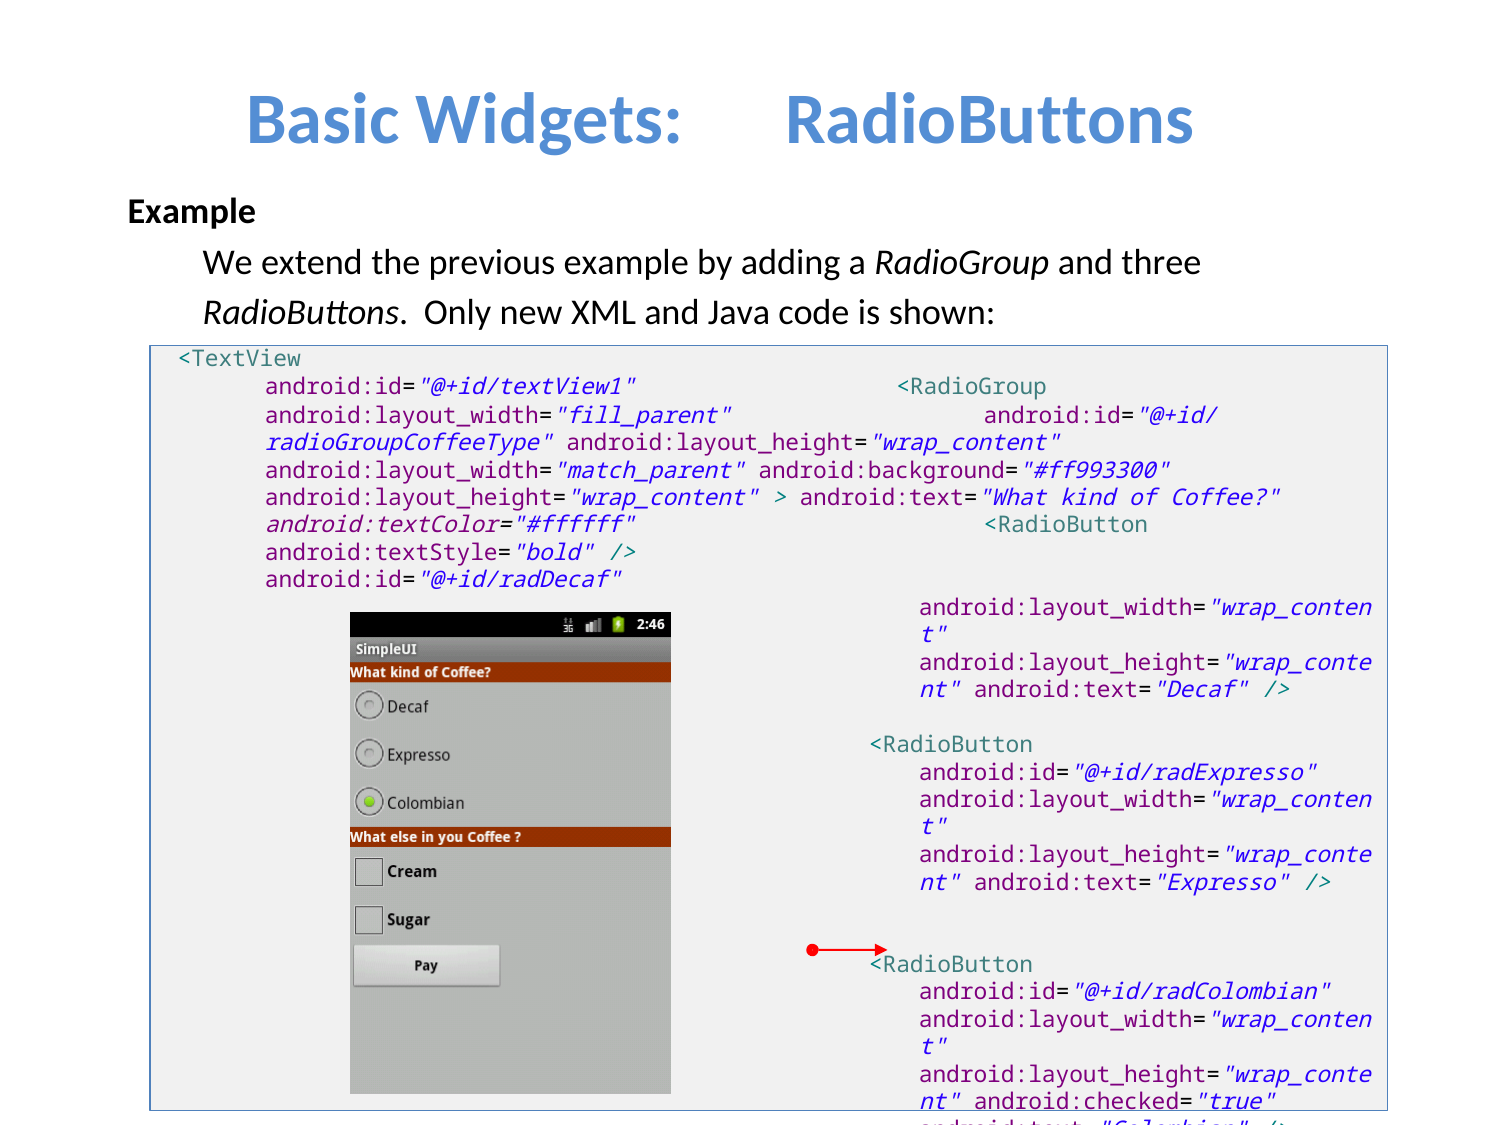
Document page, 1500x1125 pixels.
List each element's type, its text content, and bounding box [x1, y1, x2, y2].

text_box <TextView android:id="@+id/textView1" <RadioGroup android:layout_width="fill_parent" android:id="@+id/radioGroupCoffeeType" android:layout_height="wrap_content" android:layout_width="match_parent" android:background="#ff993300" android:layout_height="wrap_content" > android:text="What kind of Coffee?" android:textColor="#ffffff" <RadioButton android:textStyle="bold" /> android:id="@+id/radDecaf" android:layout_width="wrap_content" android:layout_height="wrap_content" android:text="Decaf" /> <RadioButton android:id="@+id/radExpresso" android:layout_width="wrap_content" android:layout_height="wrap_content" android:text="Expresso" /> <RadioButton android:id="@+id/radColombian" android:layout_width="wrap_content" android:layout_height="wrap_content" android:checked="true" android:text="Colombian" /> </RadioGroup> 84 [149, 345, 1419, 1111]
text_box Basic Widgets: [244, 84, 764, 173]
text_box Example We extend the previous example by adding a RadioGroup and three RadioButtons. Only new XML and Java code is shown: [125, 193, 1356, 339]
text_box RadioButtons [782, 84, 1271, 173]
